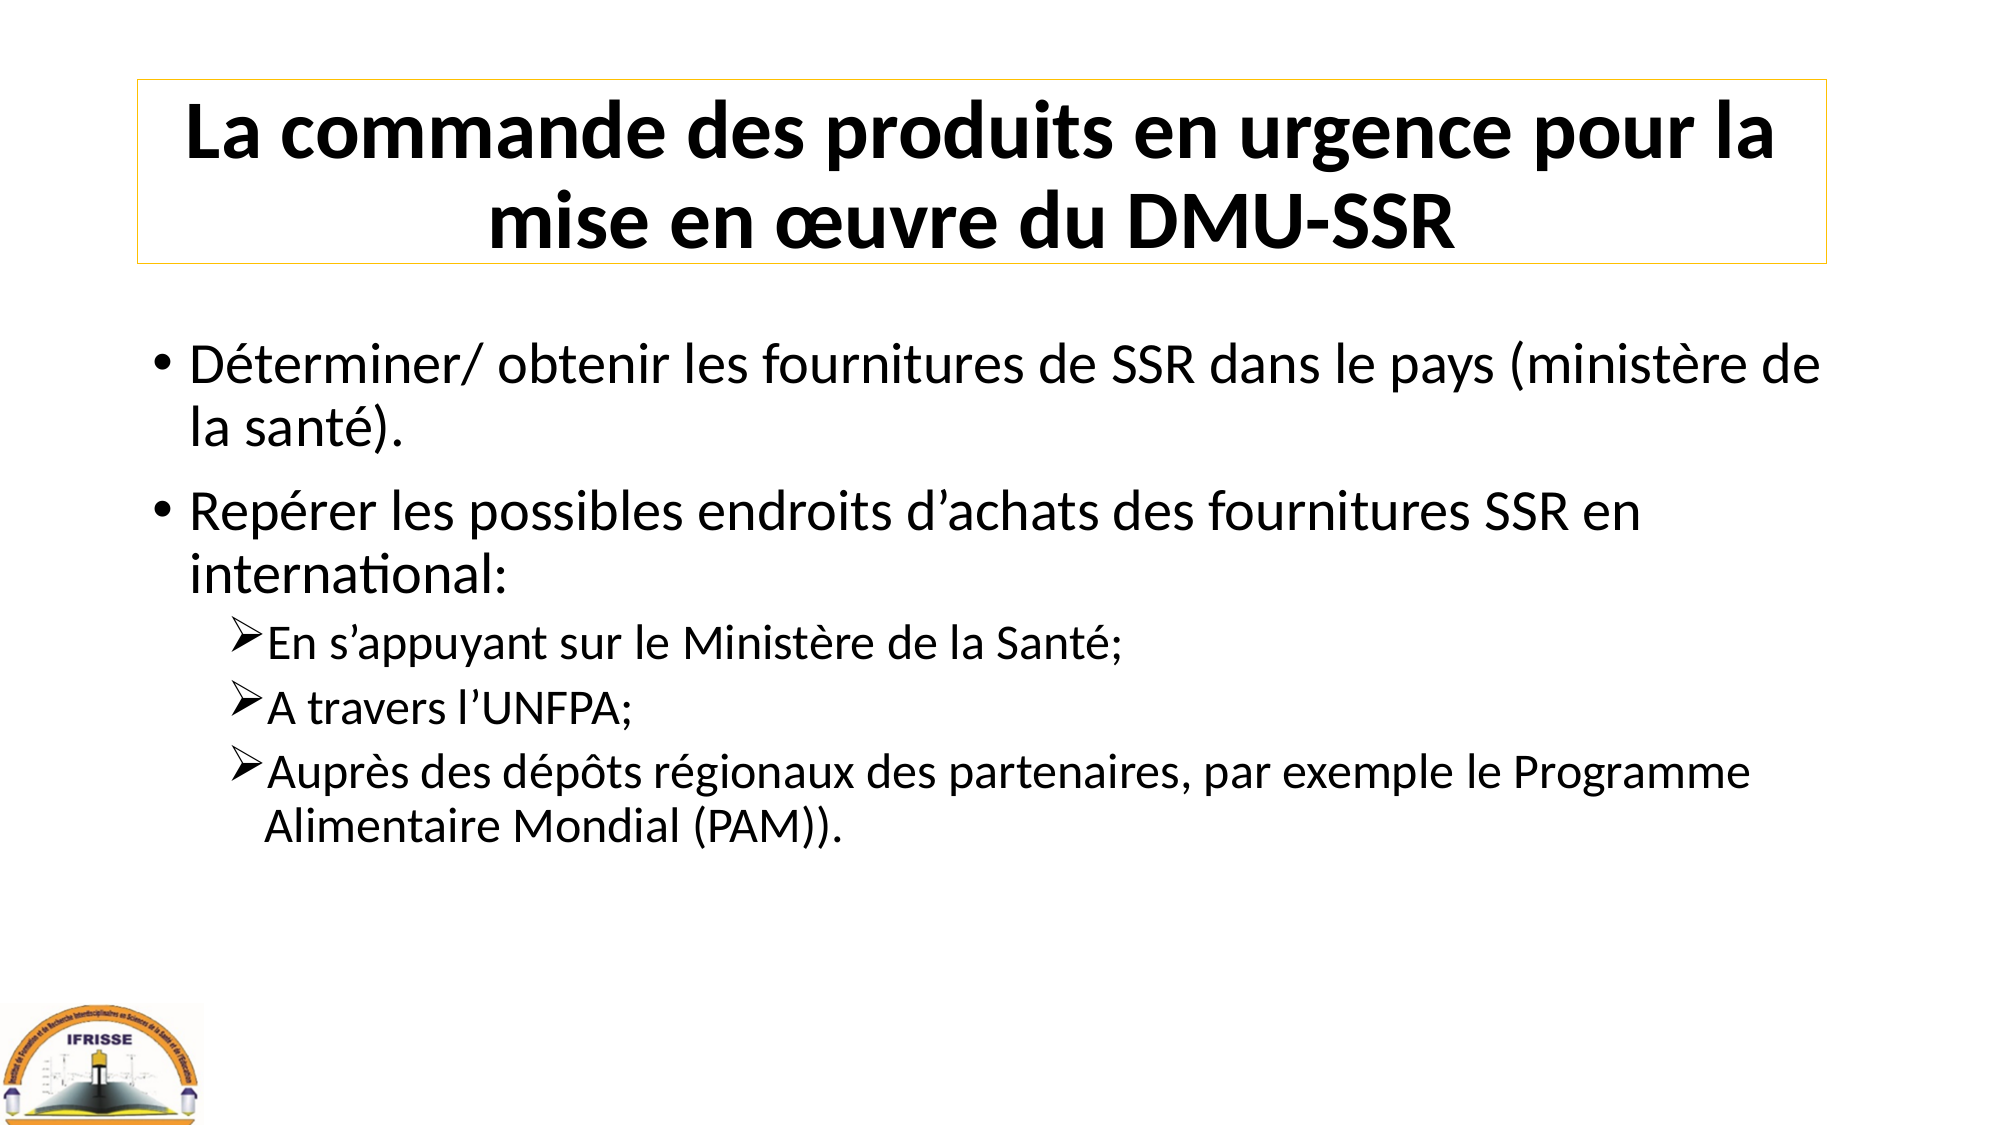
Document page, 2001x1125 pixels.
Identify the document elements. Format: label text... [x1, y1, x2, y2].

list Déterminer/ obtenir les fournitures de SSR dans le pays (ministère de la santé). Repérer les possibles endroits d’achats des fournitures SSR en international: En s’appuyant sur le Ministère de la Santé; A travers l’UNFPA; Auprès des dépôts régionaux des partenaires, par exemple le Programme Alimentaire Mondial (PAM)). [137, 326, 1863, 1021]
picture [0, 1003, 204, 1125]
title La commande des produits en urgence pour la mise en œuvre du DMU-SSR [137, 79, 1827, 264]
